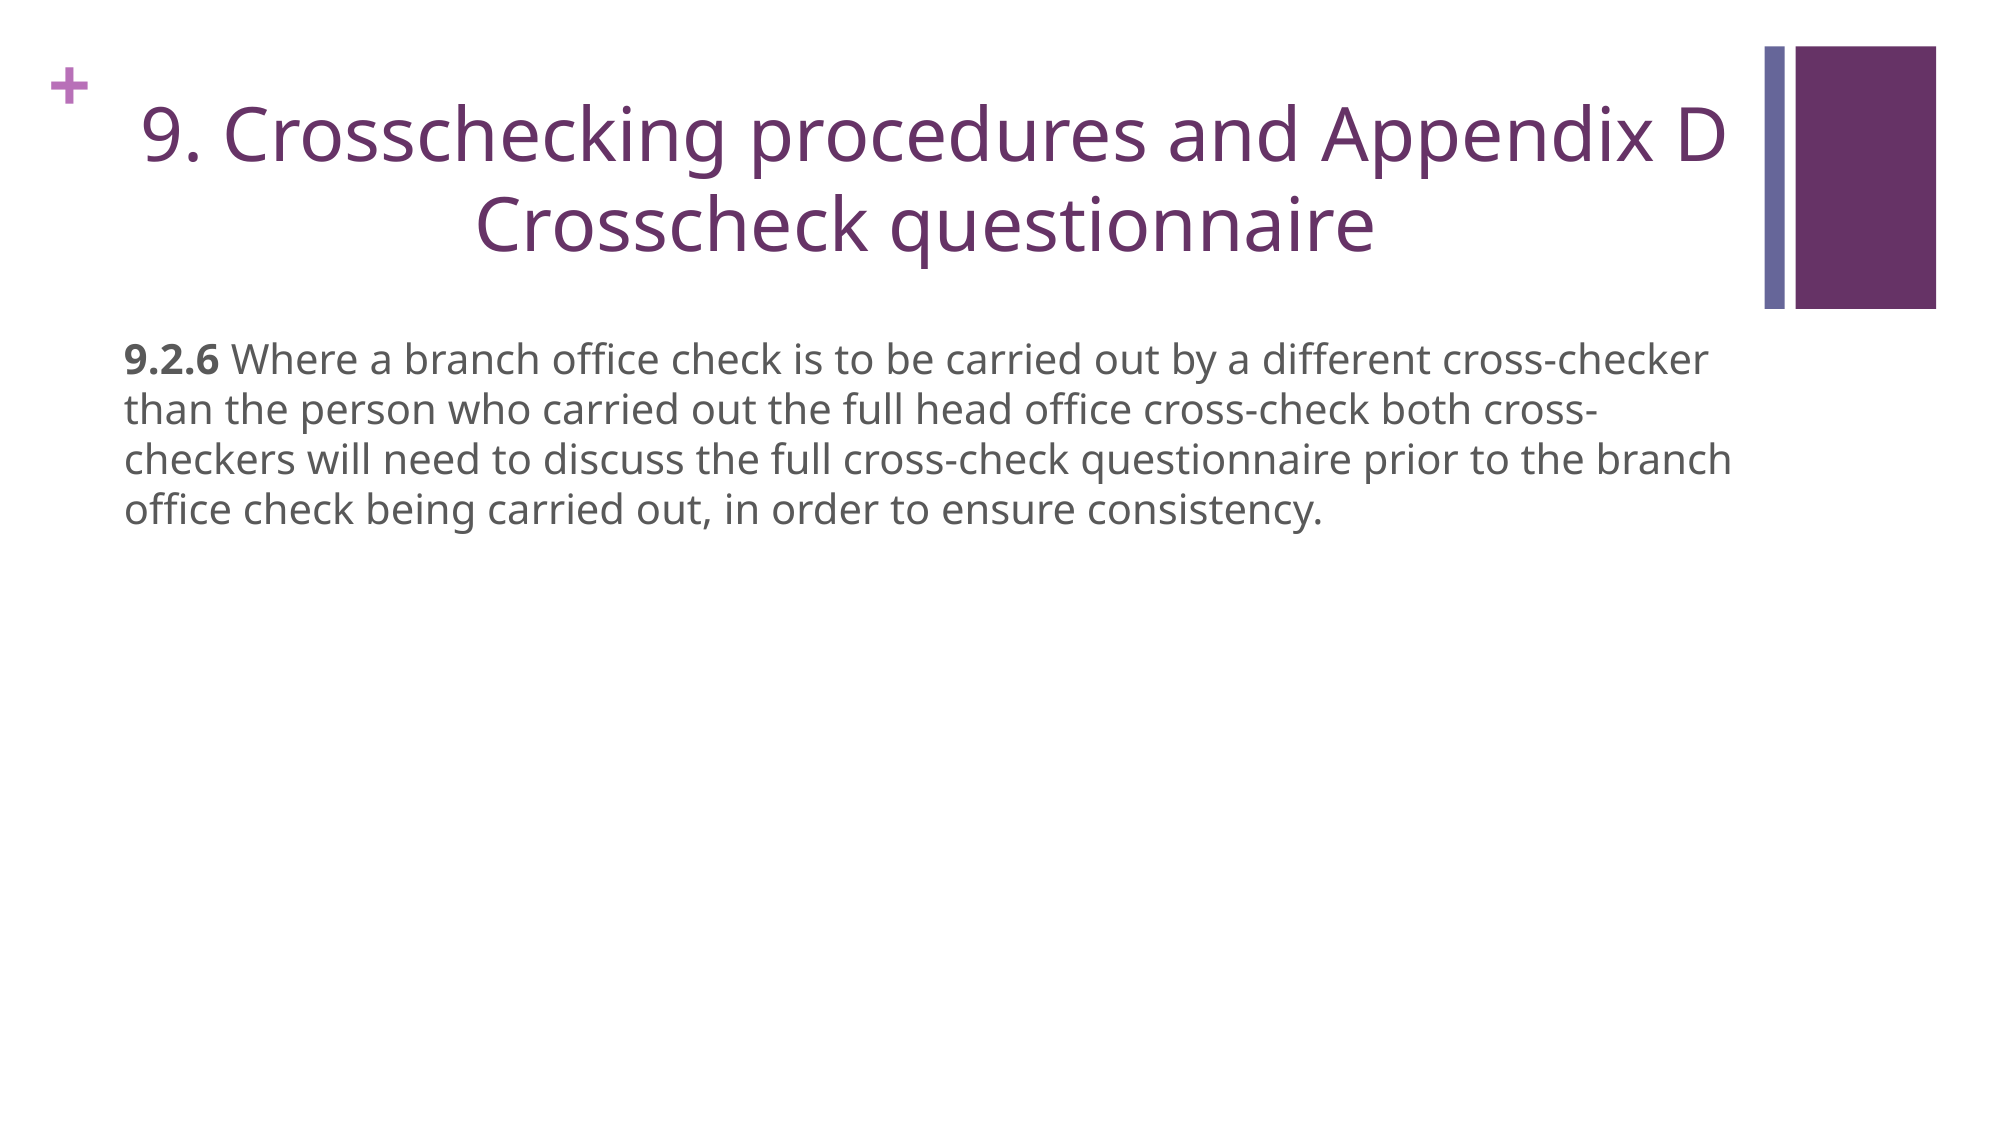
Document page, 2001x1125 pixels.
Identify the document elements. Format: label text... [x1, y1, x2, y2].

title 9. Crosschecking procedures and Appendix D Crosscheck questionnaire [109, 79, 1762, 263]
list 9.2.6 Where a branch office check is to be carried out by a different cross-checker than the person who carried out the full head office cross-check both cross-checkers will need to discuss the full cross-check questionnaire prior to the branch office check being carried out, in order to ensure consistency. [109, 324, 1762, 1005]
